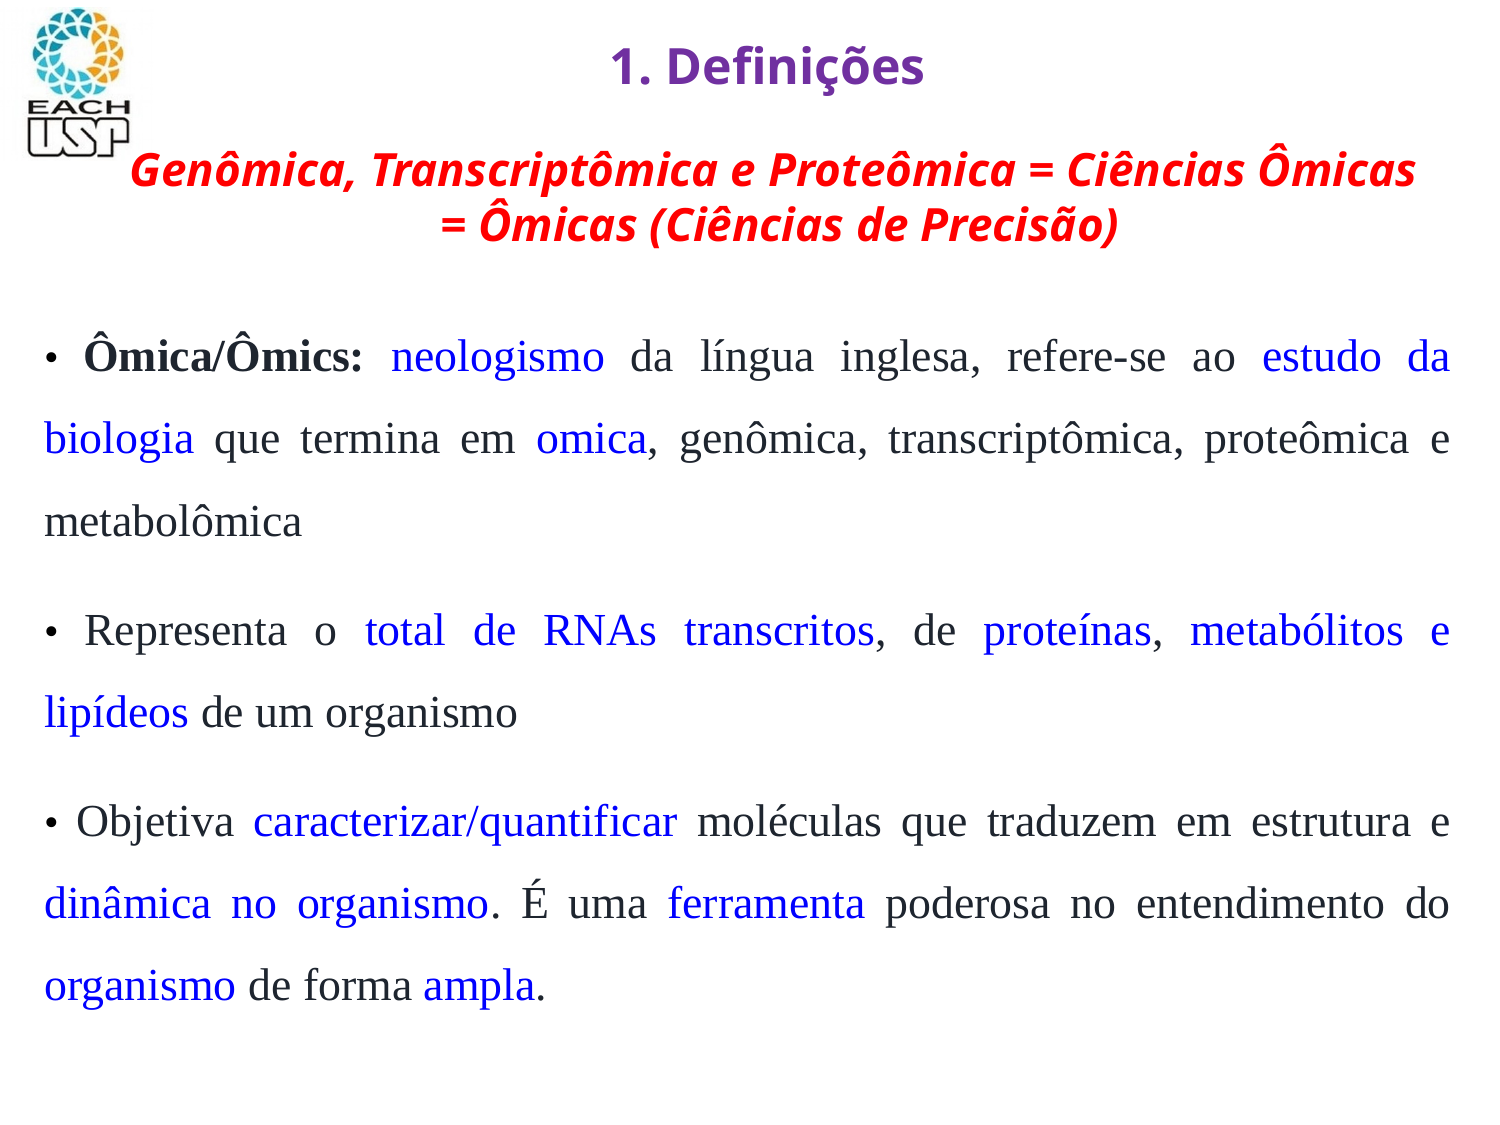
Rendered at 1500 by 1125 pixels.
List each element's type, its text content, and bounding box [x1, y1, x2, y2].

text_box 1. Definições [595, 0, 963, 102]
text_box • Ômica/Ômics: neologismo da língua inglesa, refere-se ao estudo da biologia que termina em omica, genômica, transcriptômica, proteômica e metabolômica • Representa o total de RNAs transcritos, de proteínas, metabólitos e lipídeos de um organismo • Objetiva caracterizar/quantificar moléculas que traduzem em estrutura e dinâmica no organismo. É uma ferramenta poderosa no entendimento do organismo de forma ampla. [29, 290, 1466, 1018]
picture [0, 6, 154, 162]
text_box Genômica, Transcriptômica e Proteômica = Ciências Ômicas = Ômicas (Ciências de Precisão) [97, 133, 1463, 259]
